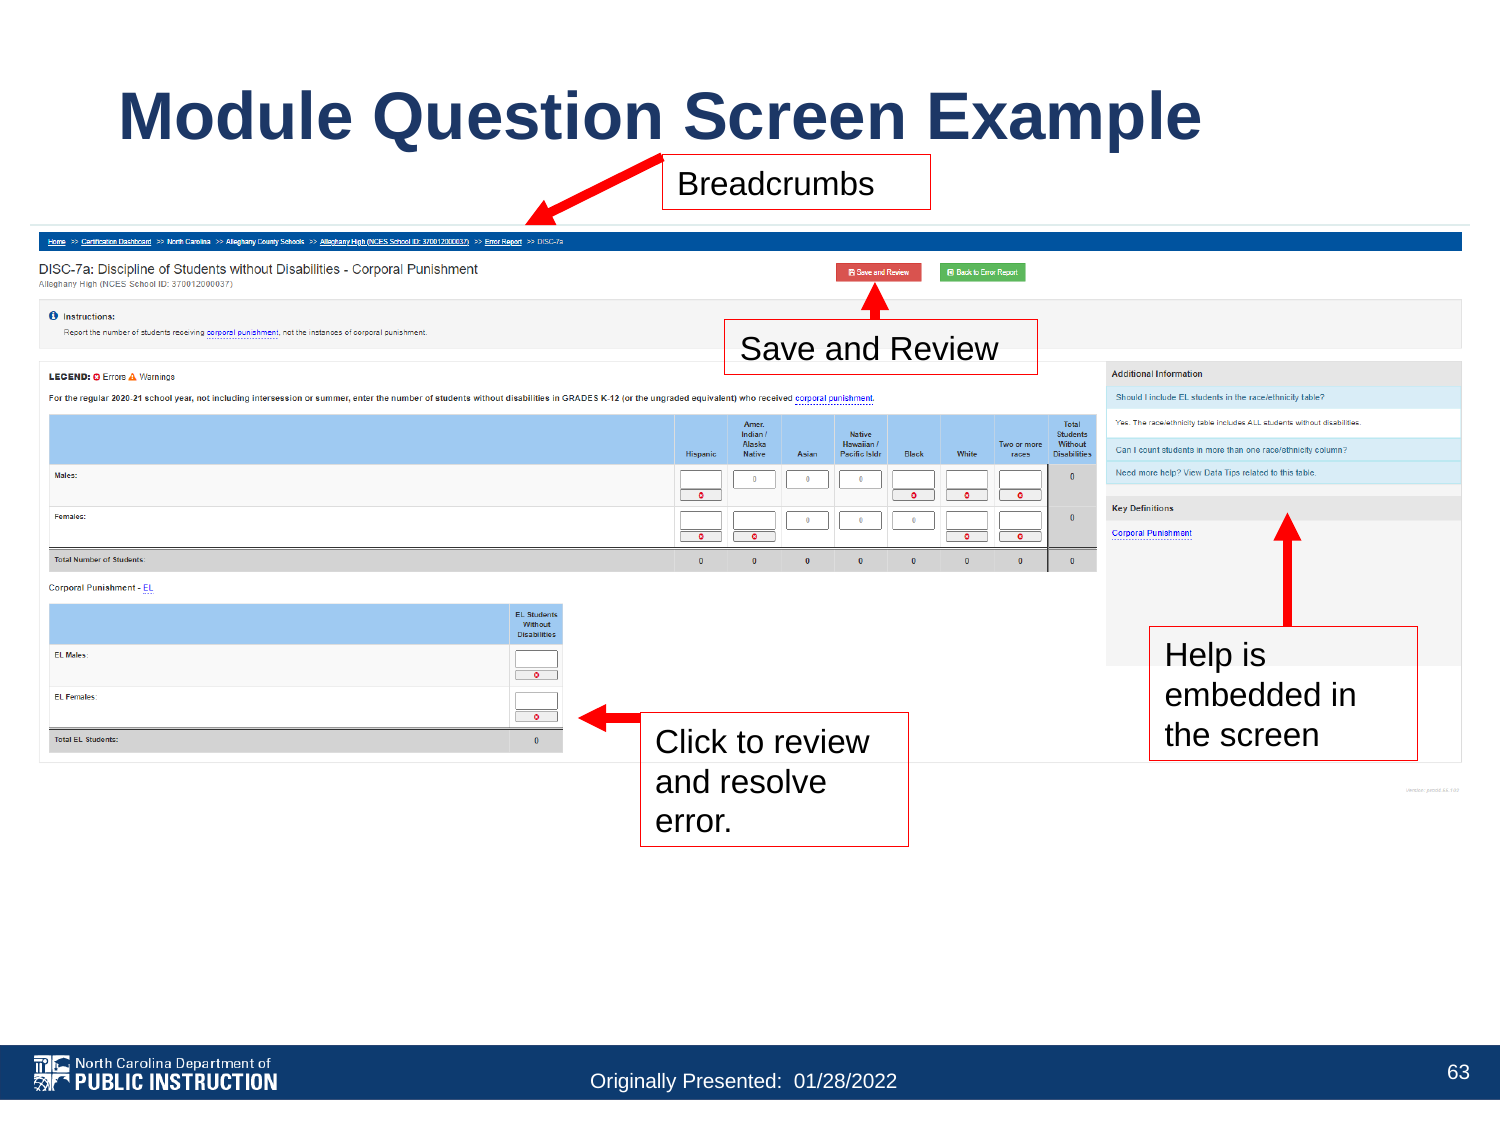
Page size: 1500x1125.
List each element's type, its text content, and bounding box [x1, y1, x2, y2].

slide_number 63 [1201, 1051, 1485, 1099]
title Module Question Screen Example [103, 72, 1397, 163]
text_box Originally Presented: 01/28/2022 [575, 1059, 913, 1113]
text_box Breadcrumbs [662, 154, 931, 210]
picture [0, 0, 1500, 1125]
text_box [524, 156, 663, 225]
